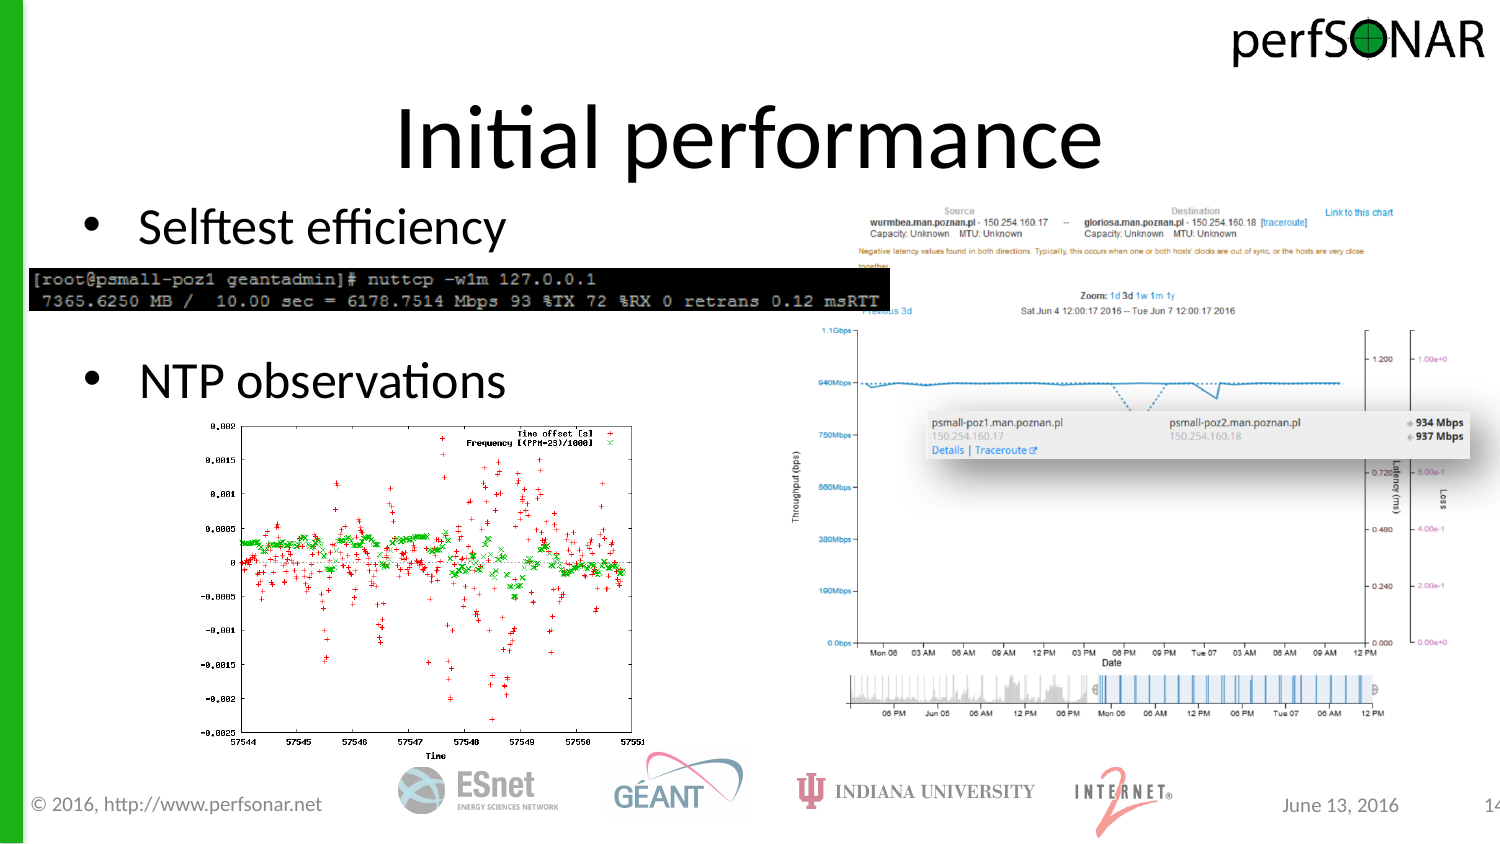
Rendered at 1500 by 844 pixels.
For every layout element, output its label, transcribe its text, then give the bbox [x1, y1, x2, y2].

picture [1229, 12, 1491, 70]
list Selftest efficiency [74, 320, 738, 755]
title Initial performance [74, 60, 1426, 203]
text_box NTP observations [75, 351, 739, 427]
list Selftest efficiency [74, 196, 738, 265]
picture [182, 416, 644, 763]
picture [29, 197, 1471, 720]
